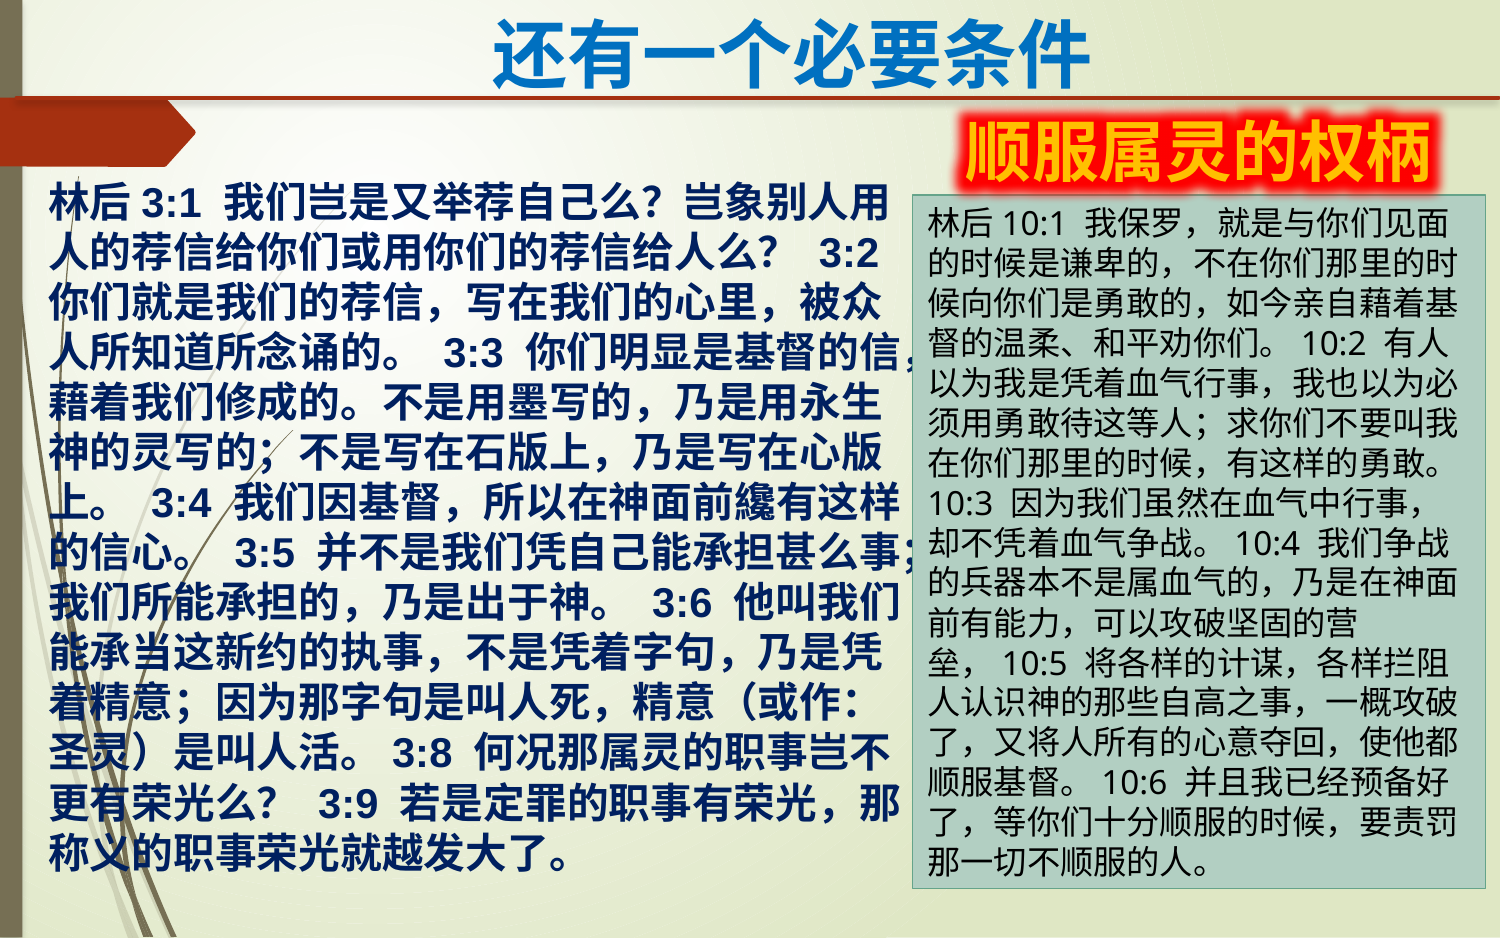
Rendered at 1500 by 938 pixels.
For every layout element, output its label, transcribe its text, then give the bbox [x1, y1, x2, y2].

text_box 林后3:1 我们岂是又举荐自己么？岂象别人用人的荐信给你们或用你们的荐信给人么？ 3:2 你们就是我们的荐信，写在我们的心里，被众人所知道所念诵的。 3:3 你们明显是基督的信，藉着我们修成的。不是用墨写的，乃是用永生神的灵写的；不是写在石版上，乃是写在心版上。 3:4 我们因基督，所以在神面前纔有这样的信心。 3:5 并不是我们凭自己能承担甚么事；我们所能承担的，乃是出于神。 3:6 他叫我们能承当这新约的执事，不是凭着字句，乃是凭着精意；因为那字句是叫人死，精意（或作：圣灵）是叫人活。3:8 何况那属灵的职事岂不更有荣光么？ 3:9 若是定罪的职事有荣光，那称义的职事荣光就越发大了。 [33, 168, 917, 884]
text_box 还有一个必要条件 [478, 0, 1108, 97]
text_box 林后10:1 我保罗，就是与你们见面的时候是谦卑的，不在你们那里的时候向你们是勇敢的，如今亲自藉着基督的温柔、和平劝你们。10:2 有人以为我是凭着血气行事，我也以为必须用勇敢待这等人；求你们不要叫我在你们那里的时候，有这样的勇敢。10:3 因为我们虽然在血气中行事，却不凭着血气争战。10:4 我们争战的兵器本不是属血气的，乃是在神面前有能力，可以攻破坚固的营垒，10:5 将各样的计谋，各样拦阻人认识神的那些自高之事，一概攻破了，又将人所有的心意夺回，使他都顺服基督。10:6 并且我已经预备好了，等你们十分顺服的时候，要责罚那一切不顺服的人。 [912, 194, 1486, 889]
text_box 顺服属灵的权柄 [950, 106, 1448, 198]
